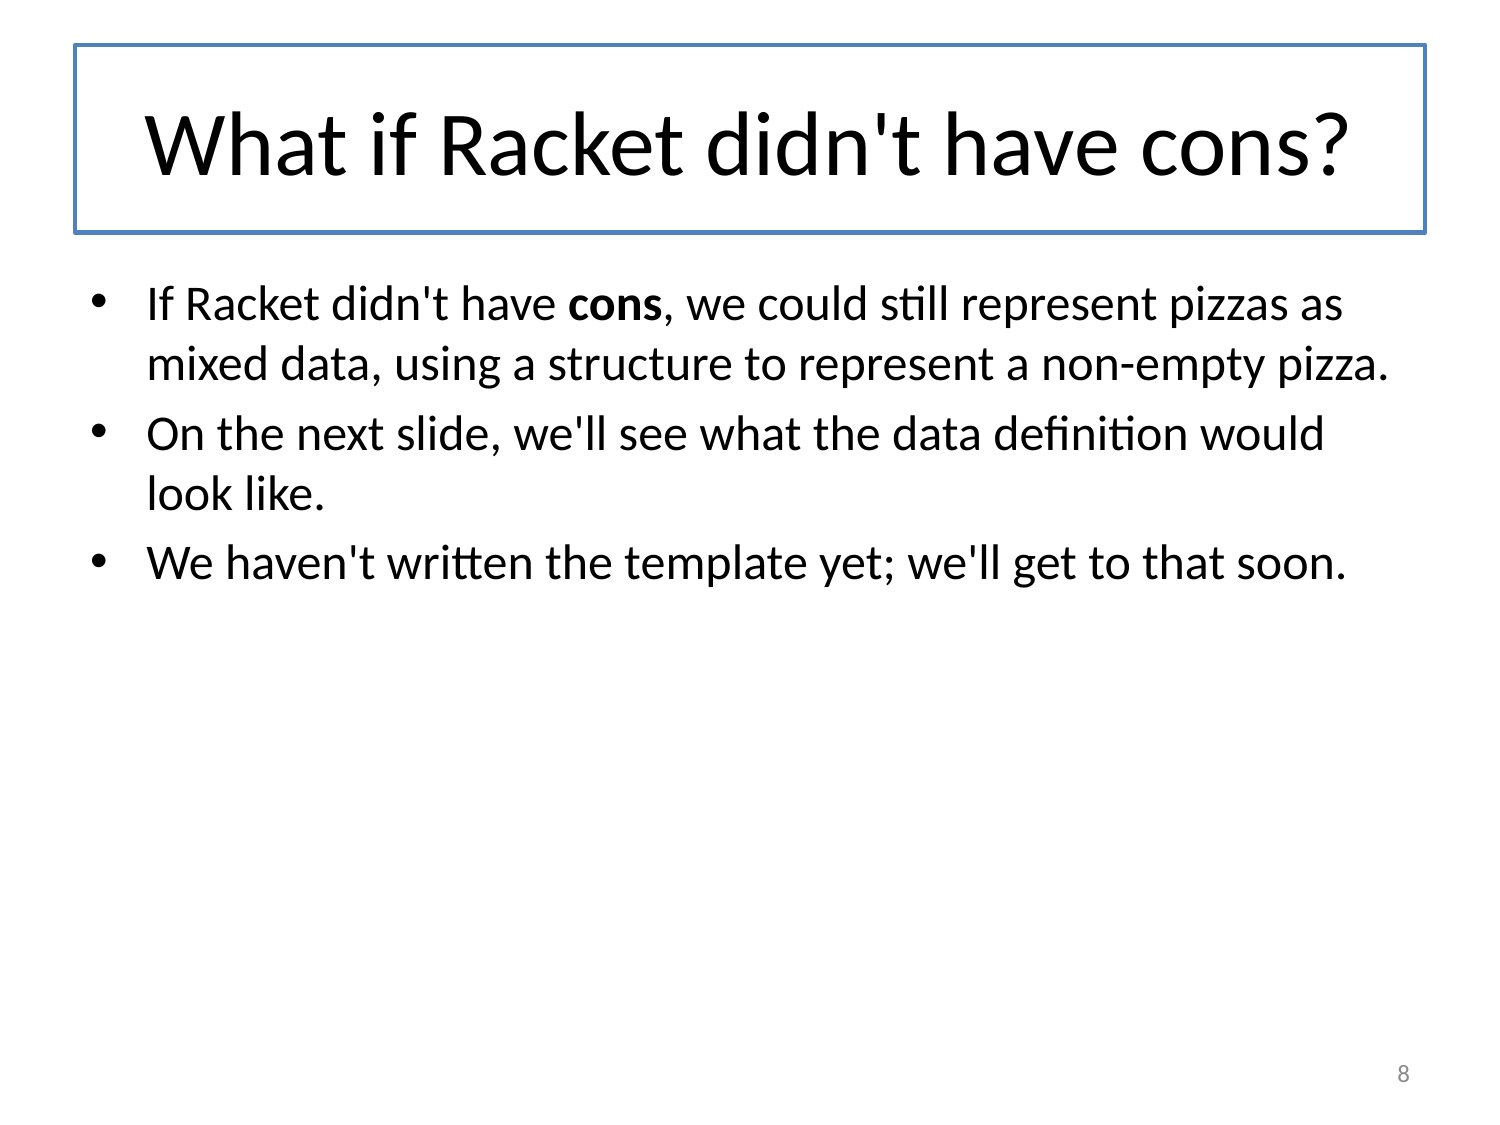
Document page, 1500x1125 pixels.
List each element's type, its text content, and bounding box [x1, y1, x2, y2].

title What if Racket didn't have cons? [73, 43, 1427, 235]
slide_number 8 [1074, 1042, 1425, 1103]
list If Racket didn't have cons, we could still represent pizzas as mixed data, using a structure to represent a non-empty pizza. On the next slide, we'll see what the data definition would look like. We haven't written the template yet; we'll get to that soon. [75, 262, 1425, 1005]
